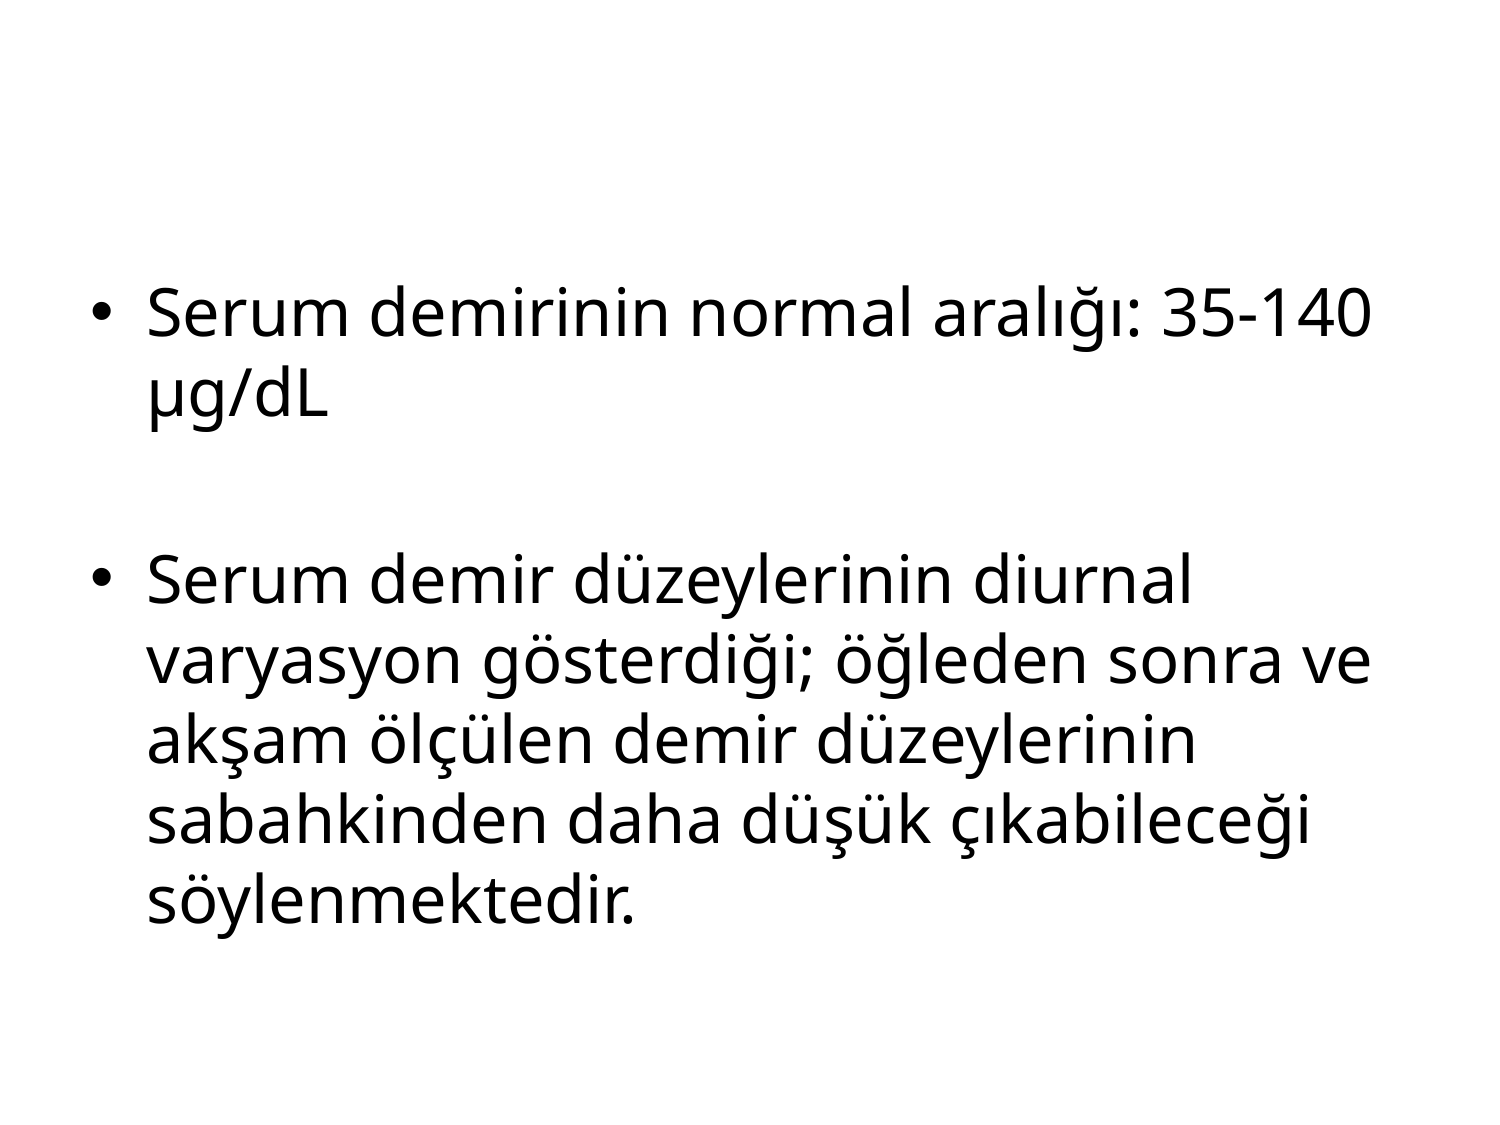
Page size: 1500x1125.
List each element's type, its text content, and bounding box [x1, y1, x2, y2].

list Serum demirinin normal aralığı: 35-140 μg/dL Serum demir düzeylerinin diurnal varyasyon gösterdiği; öğleden sonra ve akşam ölçülen demir düzeylerinin sabahkinden daha düşük çıkabileceği söylenmektedir. [75, 262, 1425, 1059]
